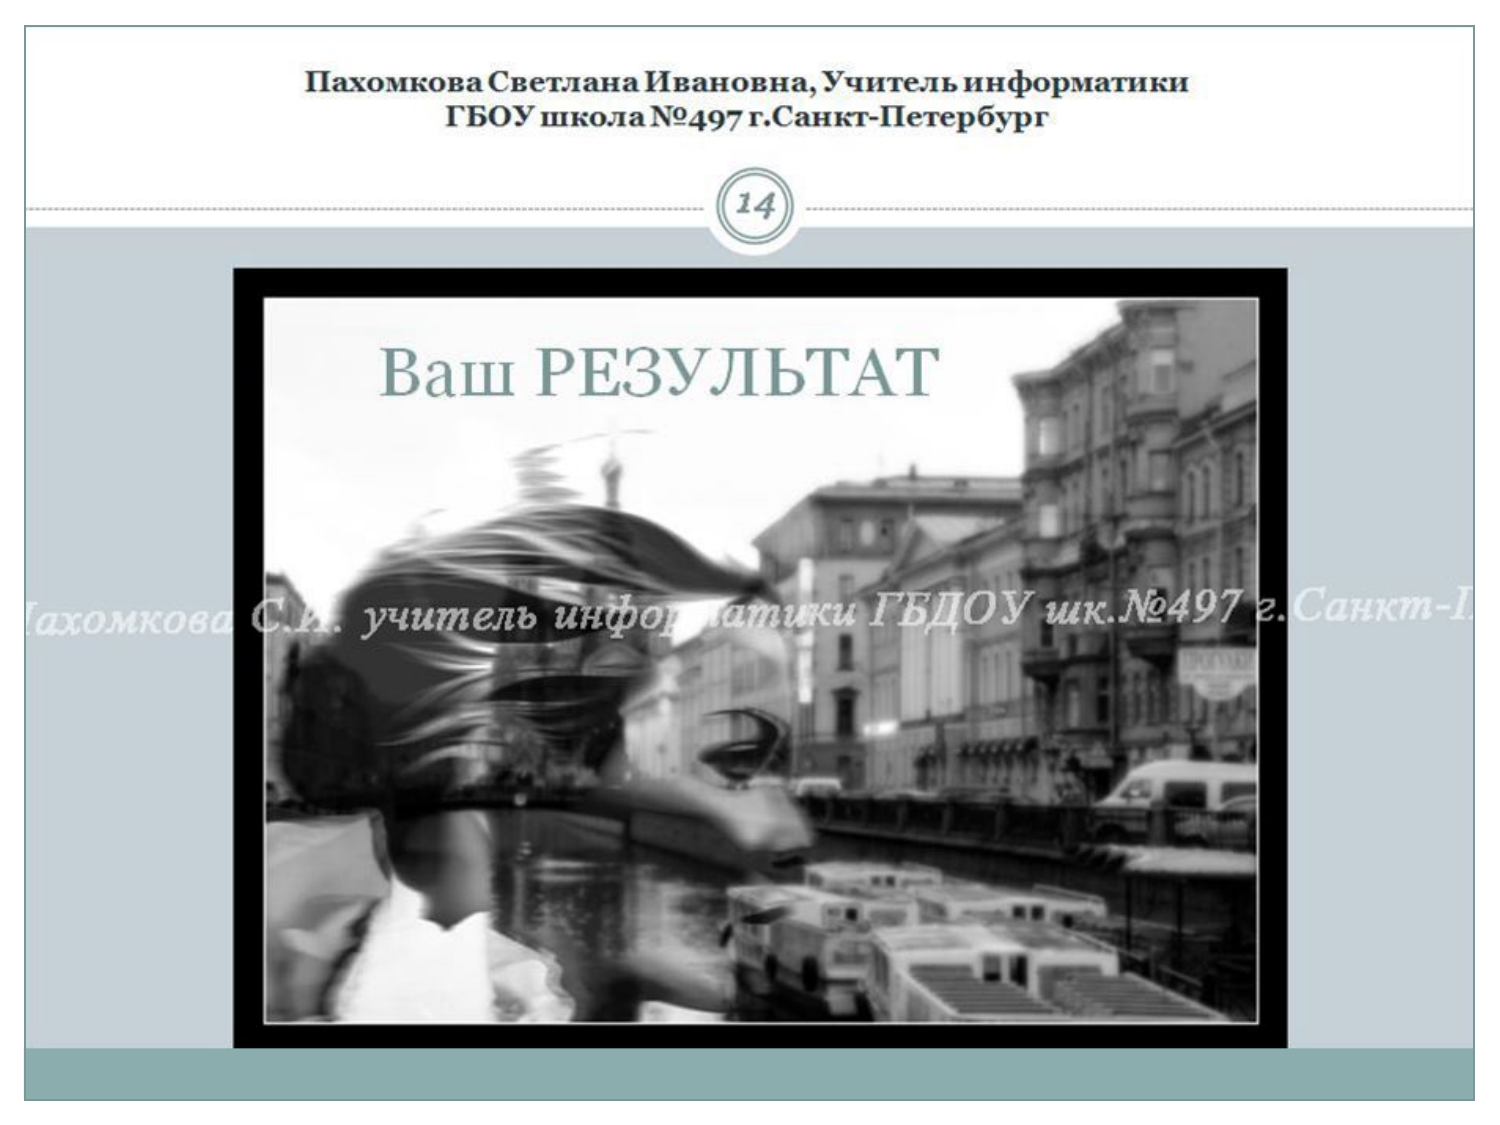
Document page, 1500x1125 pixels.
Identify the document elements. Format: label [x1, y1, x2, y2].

picture [26, 27, 1473, 1048]
